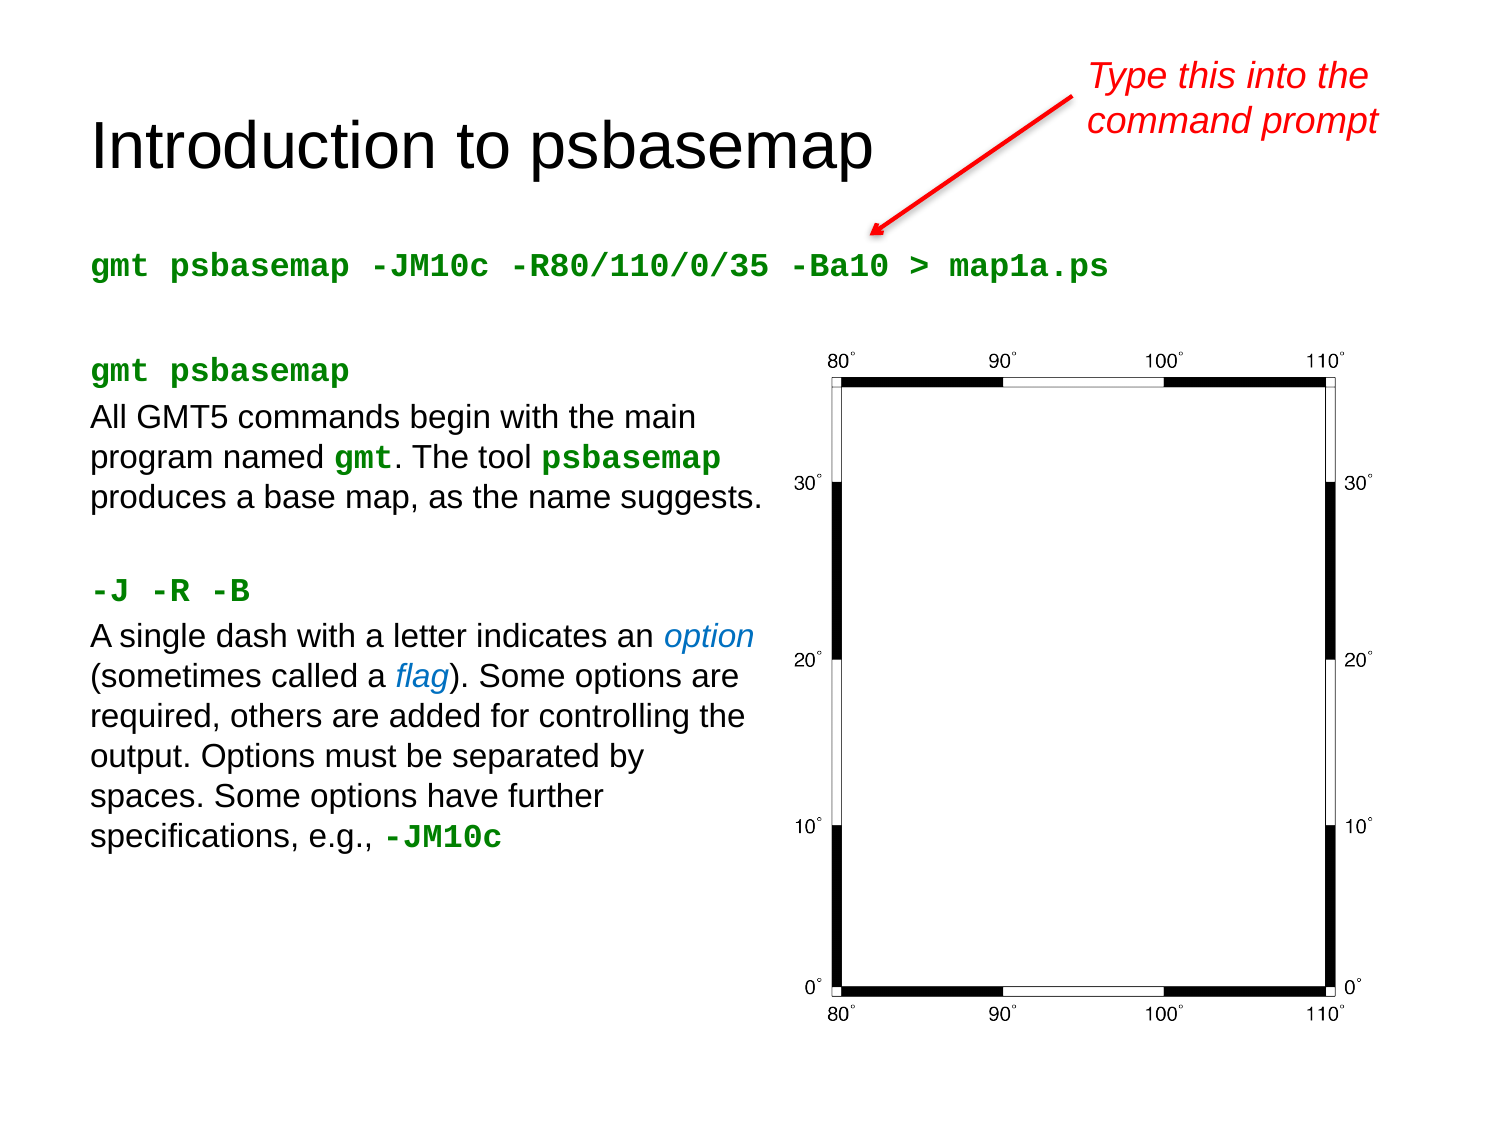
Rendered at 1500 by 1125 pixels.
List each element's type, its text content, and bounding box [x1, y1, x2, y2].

text_box gmt psbasemap All GMT5 commands begin with the main program named gmt. The tool psbasemap produces a base map, as the name suggests. -J -R -B A single dash with a letter indicates an option (sometimes called a flag). Some options are required, others are added for controlling the output. Options must be separated by spaces. Some options have further specifications, e.g., -JM10c [75, 340, 780, 1120]
list gmt psbasemap -JM10c -R80/110/0/35 -Ba10 > map1a.ps [75, 235, 1195, 340]
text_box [869, 96, 1071, 236]
title Introduction to psbasemap [75, 43, 947, 190]
text_box Type this into the command prompt [1072, 43, 1394, 149]
picture [767, 340, 1403, 1036]
